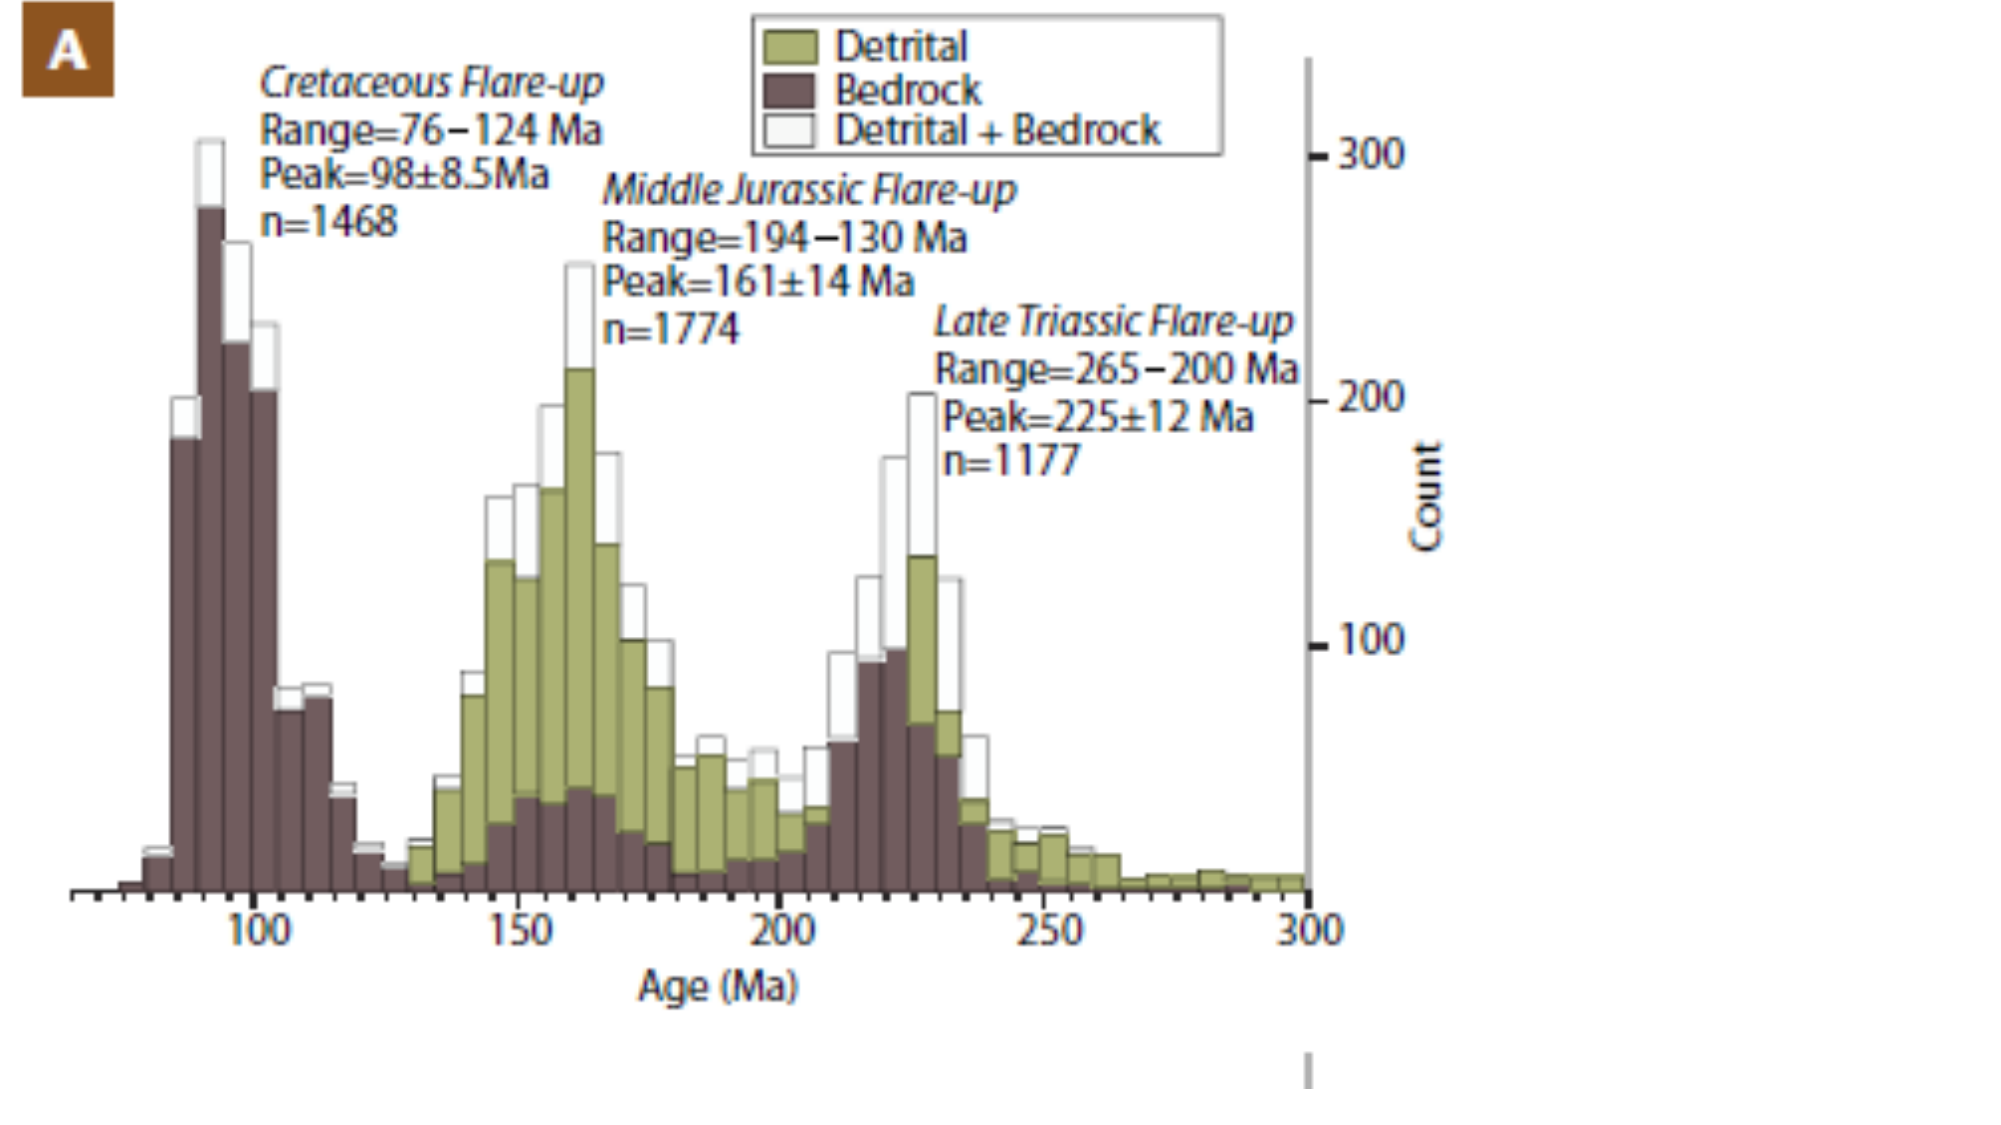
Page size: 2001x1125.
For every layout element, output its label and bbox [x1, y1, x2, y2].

picture [0, 0, 1509, 1089]
